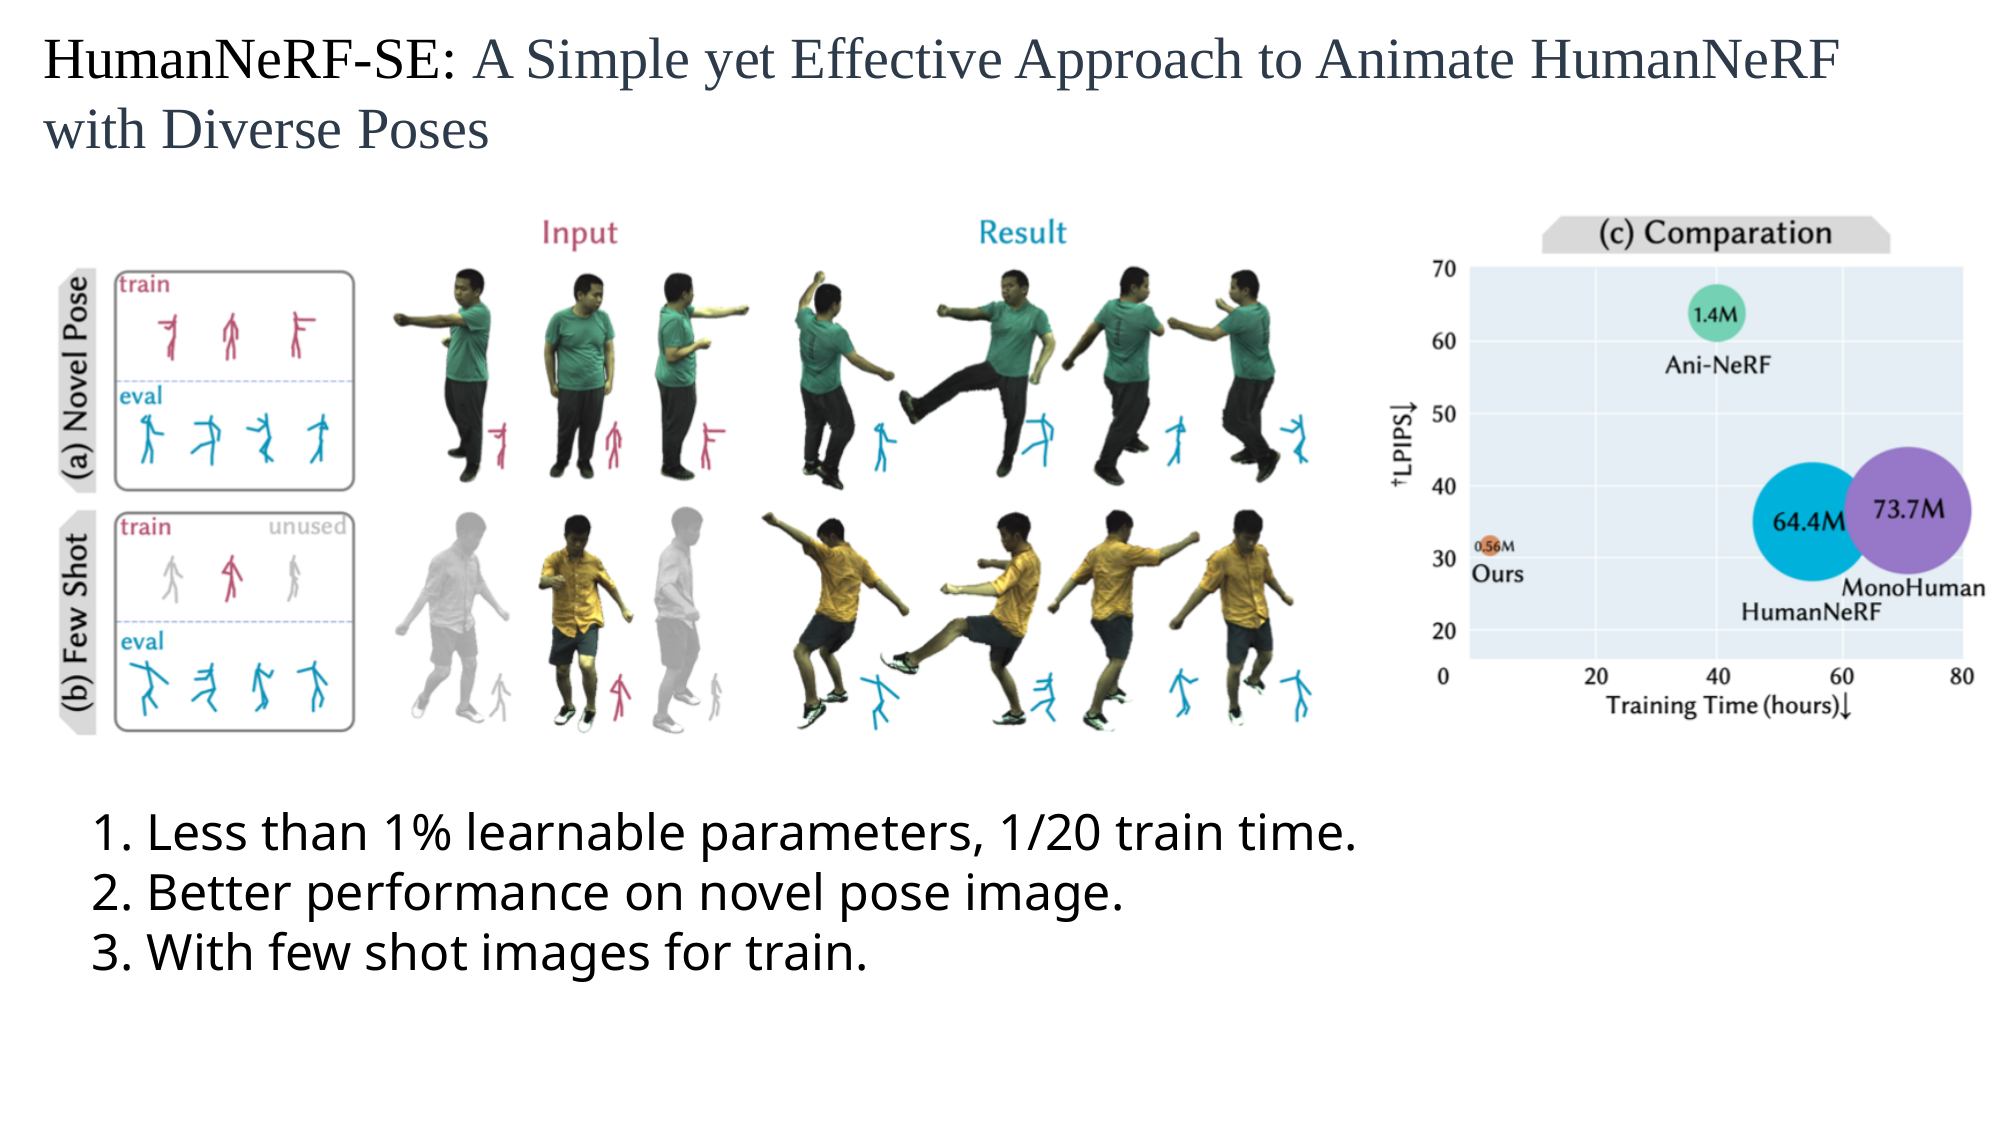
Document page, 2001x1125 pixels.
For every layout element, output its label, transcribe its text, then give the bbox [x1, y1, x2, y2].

text_box HumanNeRF-SE: A Simple yet Effective Approach to Animate HumanNeRF with Diverse Poses [28, 12, 1924, 168]
picture [28, 210, 2000, 740]
text_box 1. Less than 1% learnable parameters, 1/20 train time. 2. Better performance on novel pose image. 3. With few shot images for train. [76, 793, 1374, 988]
